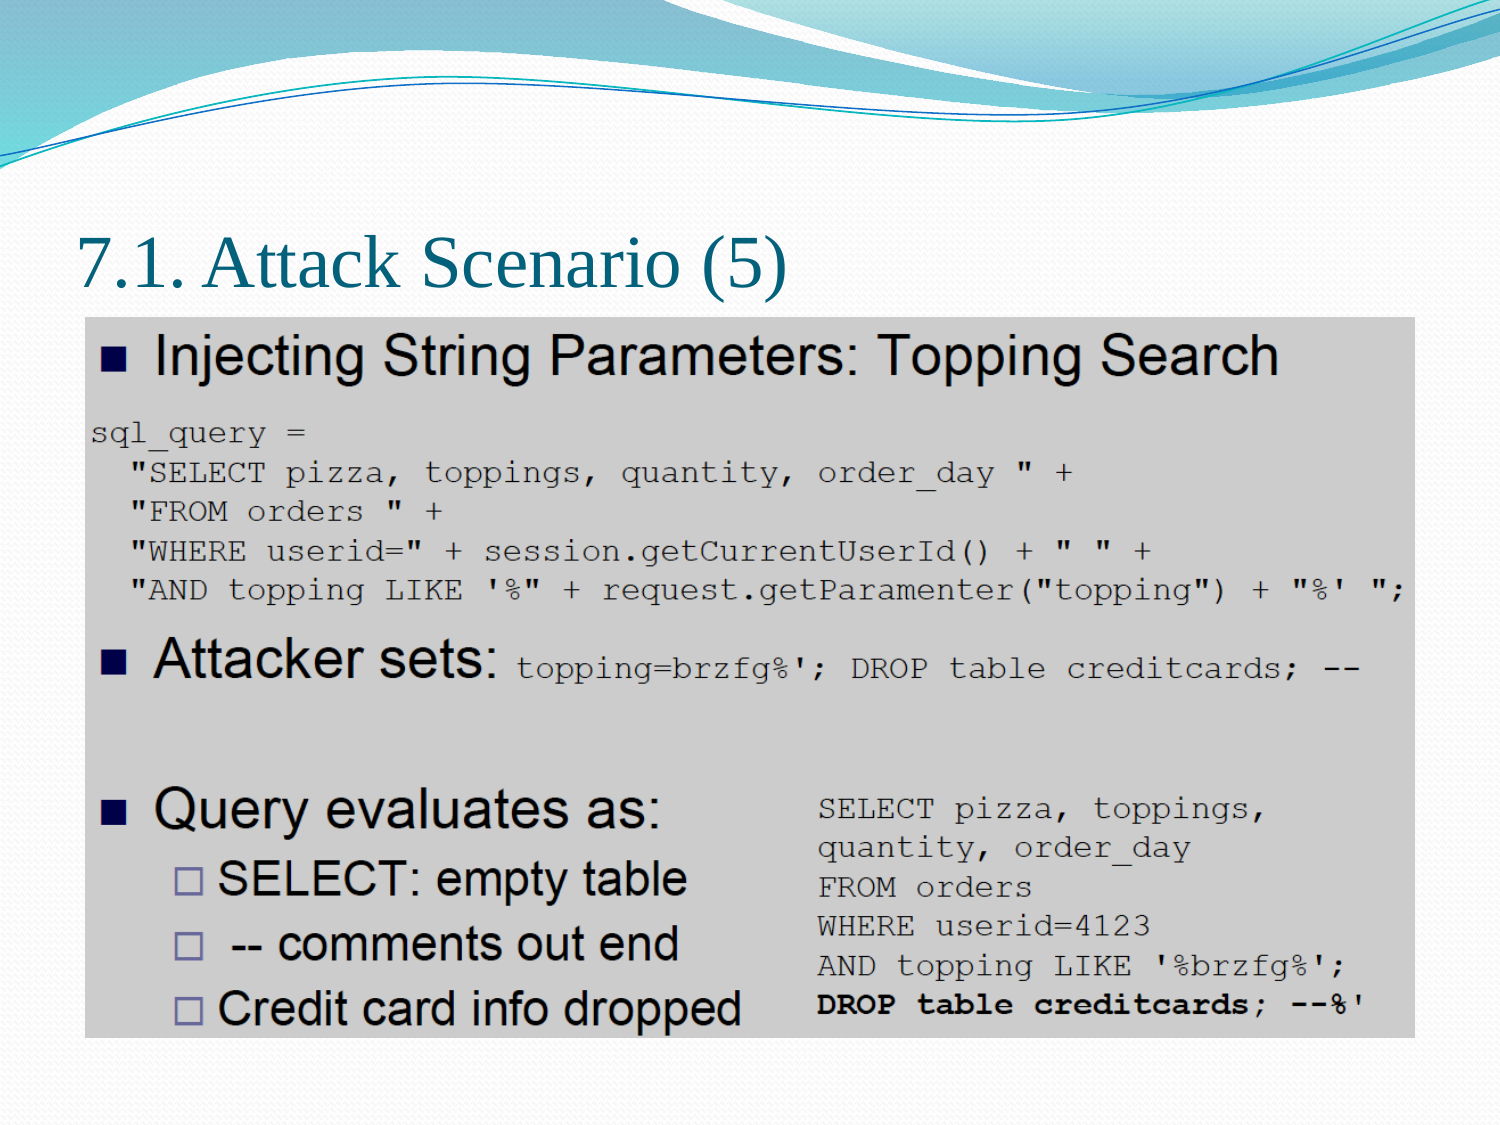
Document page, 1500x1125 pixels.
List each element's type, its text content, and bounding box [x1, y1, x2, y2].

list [85, 317, 1415, 1038]
title 7.1. Attack Scenario (5) [75, 115, 1425, 303]
